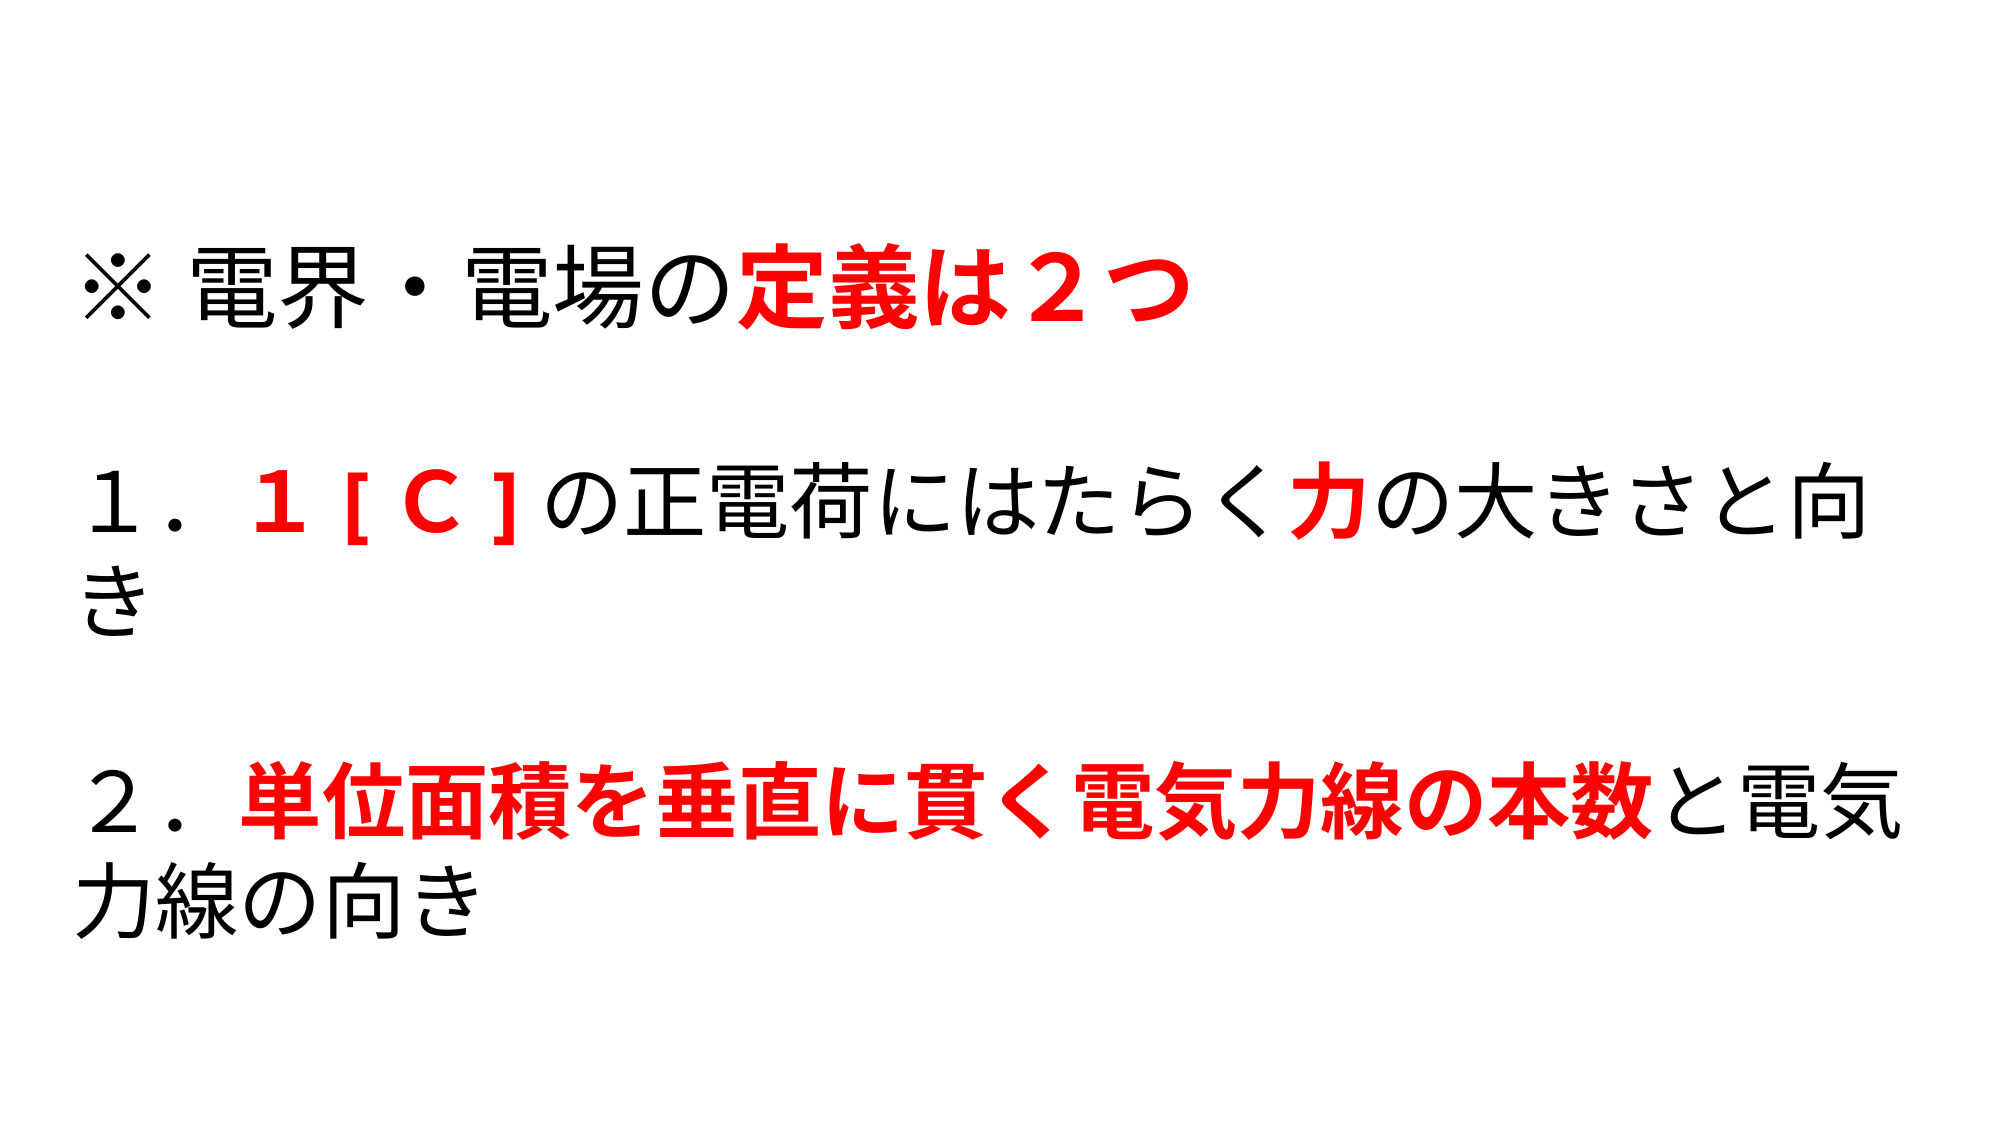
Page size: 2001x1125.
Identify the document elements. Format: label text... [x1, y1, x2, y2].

text_box ※電界・電場の定義は２つ １．１[Ｃ]の正電荷にはたらく力の大きさと向き ２．単位面積を垂直に貫く電気力線の本数と電気力線の向き [57, 221, 1968, 957]
